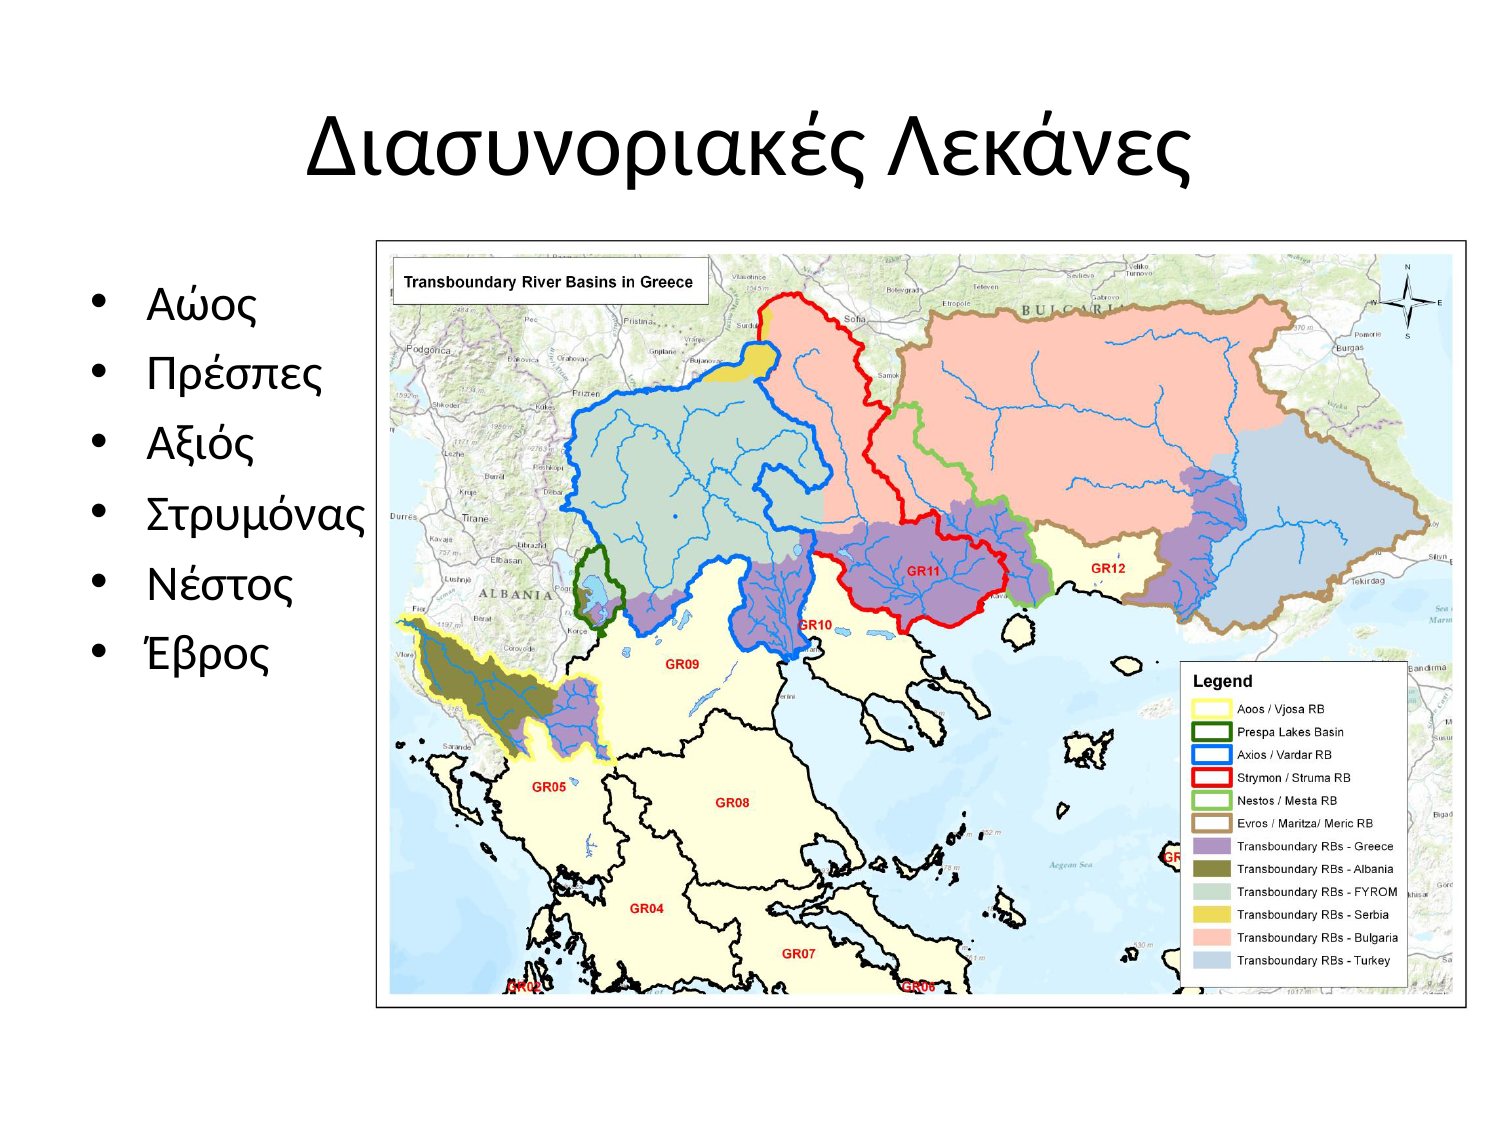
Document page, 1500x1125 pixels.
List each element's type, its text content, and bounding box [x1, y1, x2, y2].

title Διασυνοριακές Λεκάνες [75, 45, 1425, 233]
list Αώος Πρέσπες Αξιός Στρυμόνας Νέστος Έβρος [75, 262, 368, 1005]
picture [373, 237, 1472, 1012]
